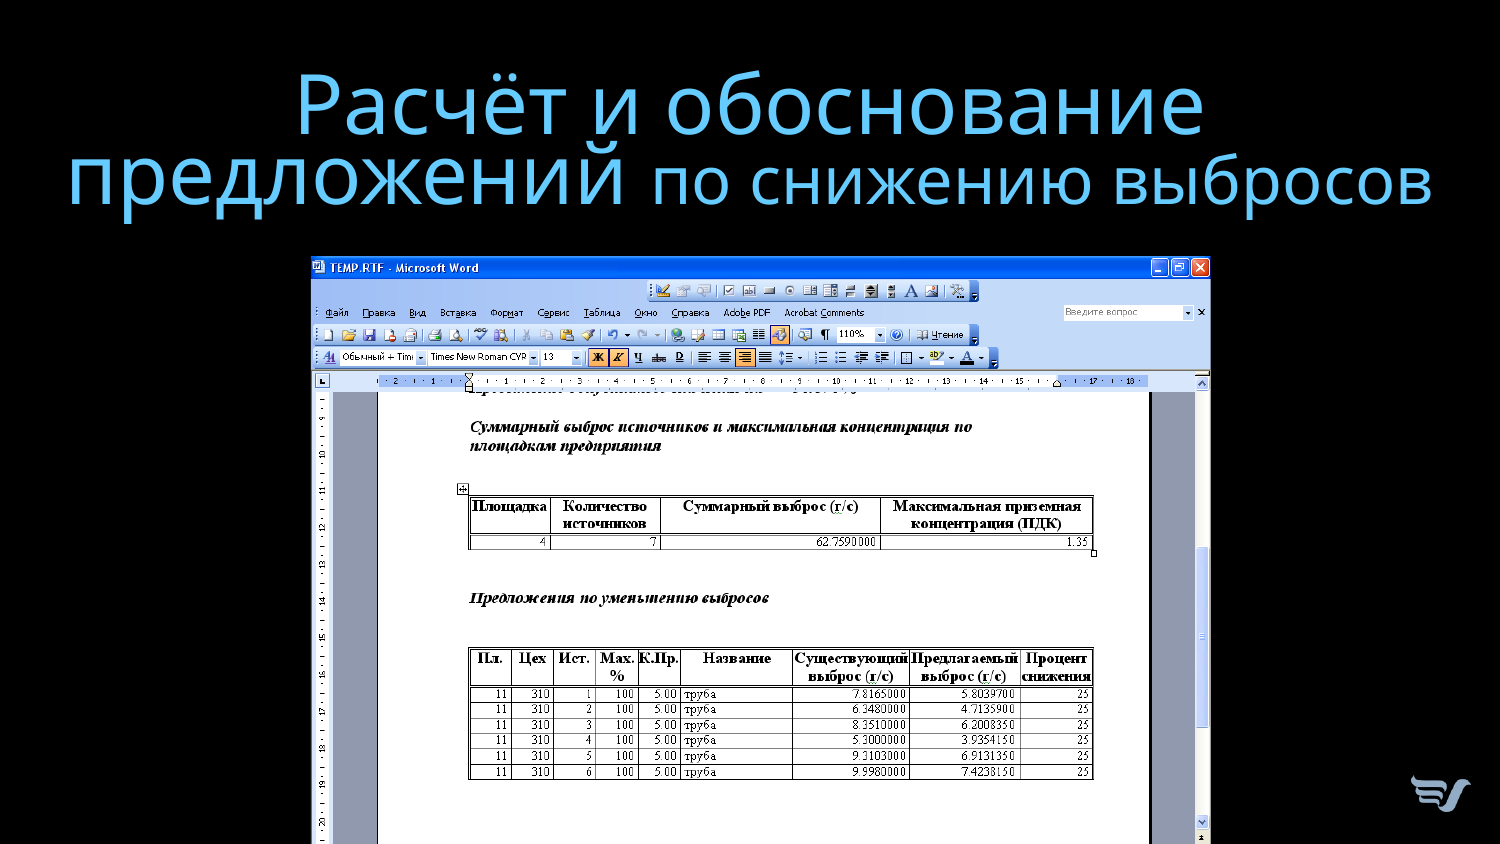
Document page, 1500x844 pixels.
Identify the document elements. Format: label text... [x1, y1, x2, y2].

picture [1411, 775, 1471, 812]
picture [310, 256, 1211, 844]
text_box Расчёт и обоснование предложений по снижению выбросов [29, 70, 1471, 245]
